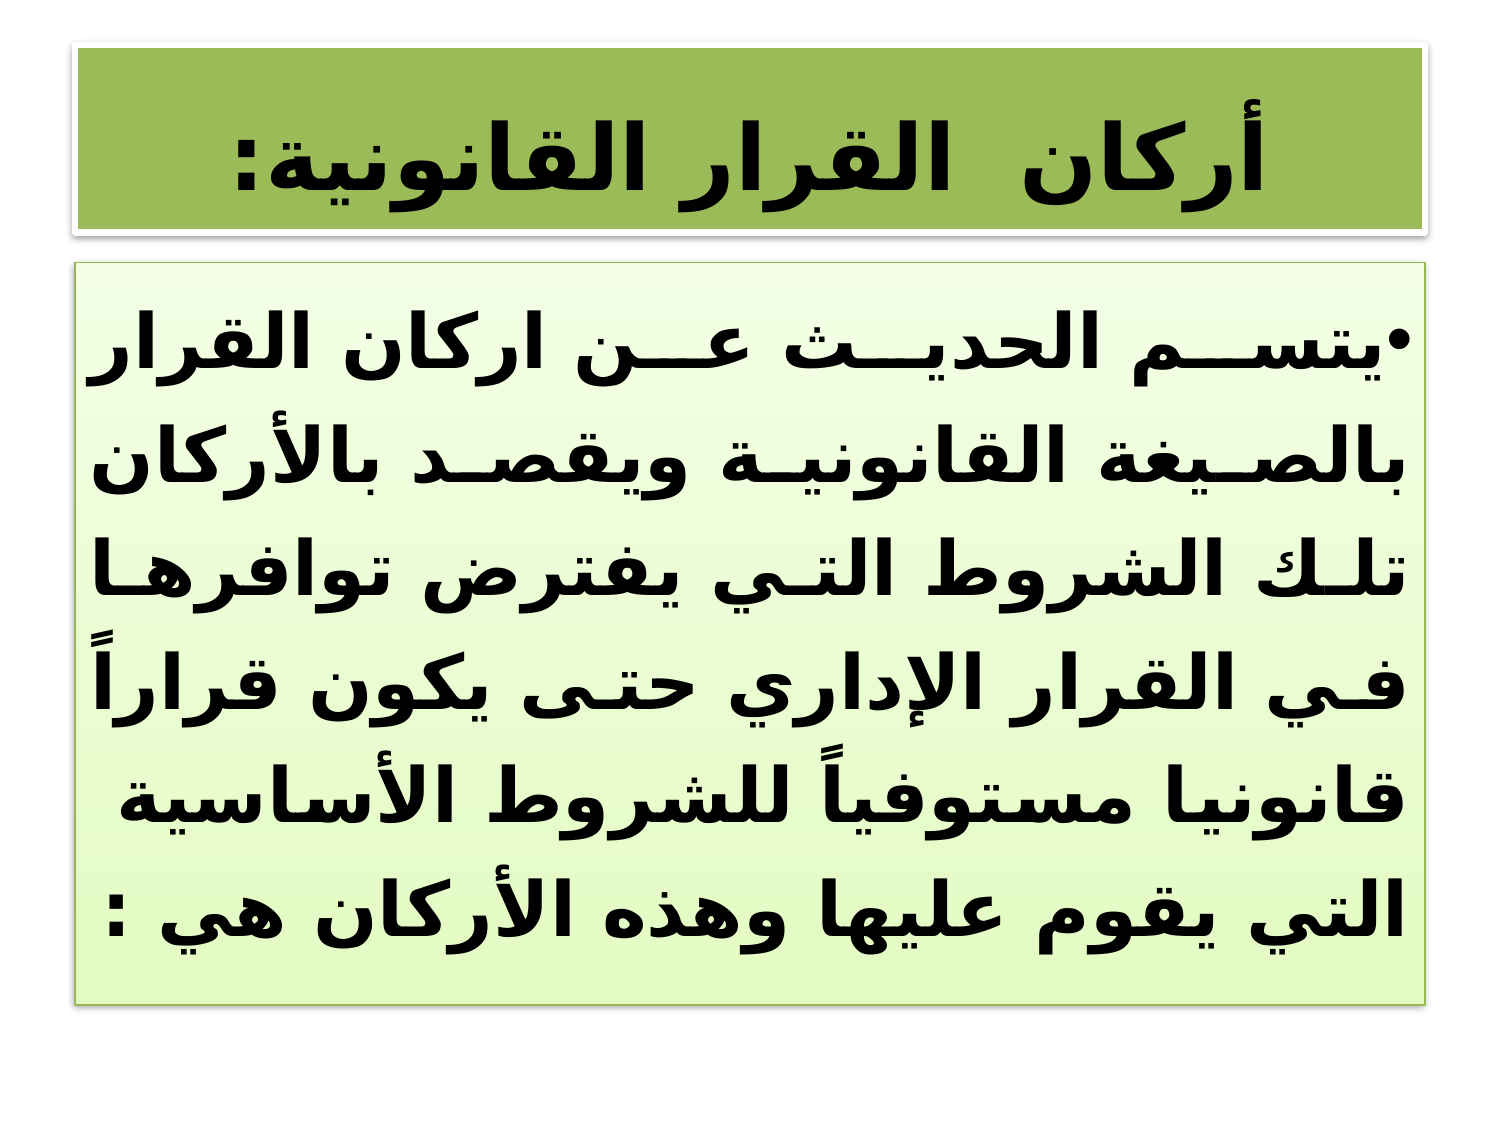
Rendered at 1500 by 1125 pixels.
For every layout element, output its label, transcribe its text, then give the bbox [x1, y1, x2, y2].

title أركان القرار القانونية: [72, 42, 1428, 236]
list يتسم الحديث عن اركان القرار بالصيغة القانونية ويقصد بالأركان تلك الشروط التي يفترض توافرها في القرار الإداري حتى يكون قراراً قانونيا مستوفياً للشروط الأساسية التي يقوم عليها وهذه الأركان هي : [74, 262, 1426, 1006]
